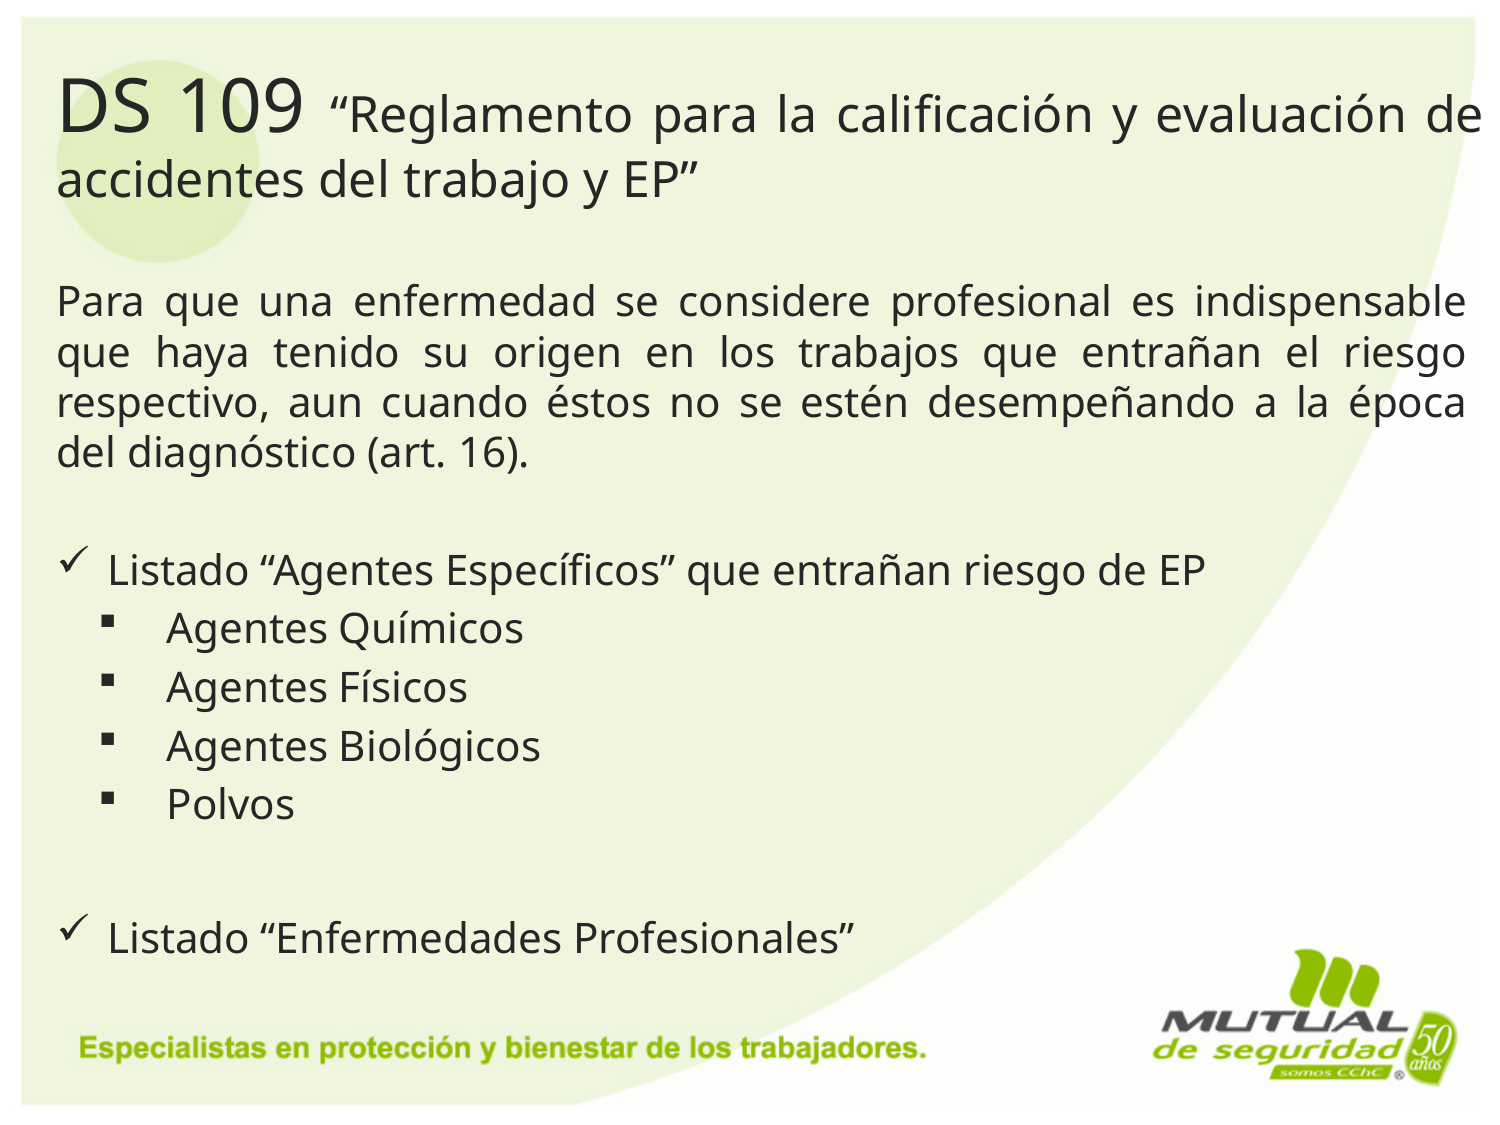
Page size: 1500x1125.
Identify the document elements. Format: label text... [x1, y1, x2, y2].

title DS 109 “Reglamento para la calificación y evaluación de accidentes del trabajo y EP” [41, 32, 1500, 232]
picture [0, 0, 1500, 1125]
list Para que una enfermedad se considere profesional es indispensable que haya tenido su origen en los trabajos que entrañan el riesgo respectivo, aun cuando éstos no se estén desempeñando a la época del diagnóstico (art. 16). Listado “Agentes Específicos” que entrañan riesgo de EP Agentes Químicos Agentes Físicos Agentes Biológicos Polvos Listado “Enfermedades Profesionales” [41, 267, 1483, 976]
